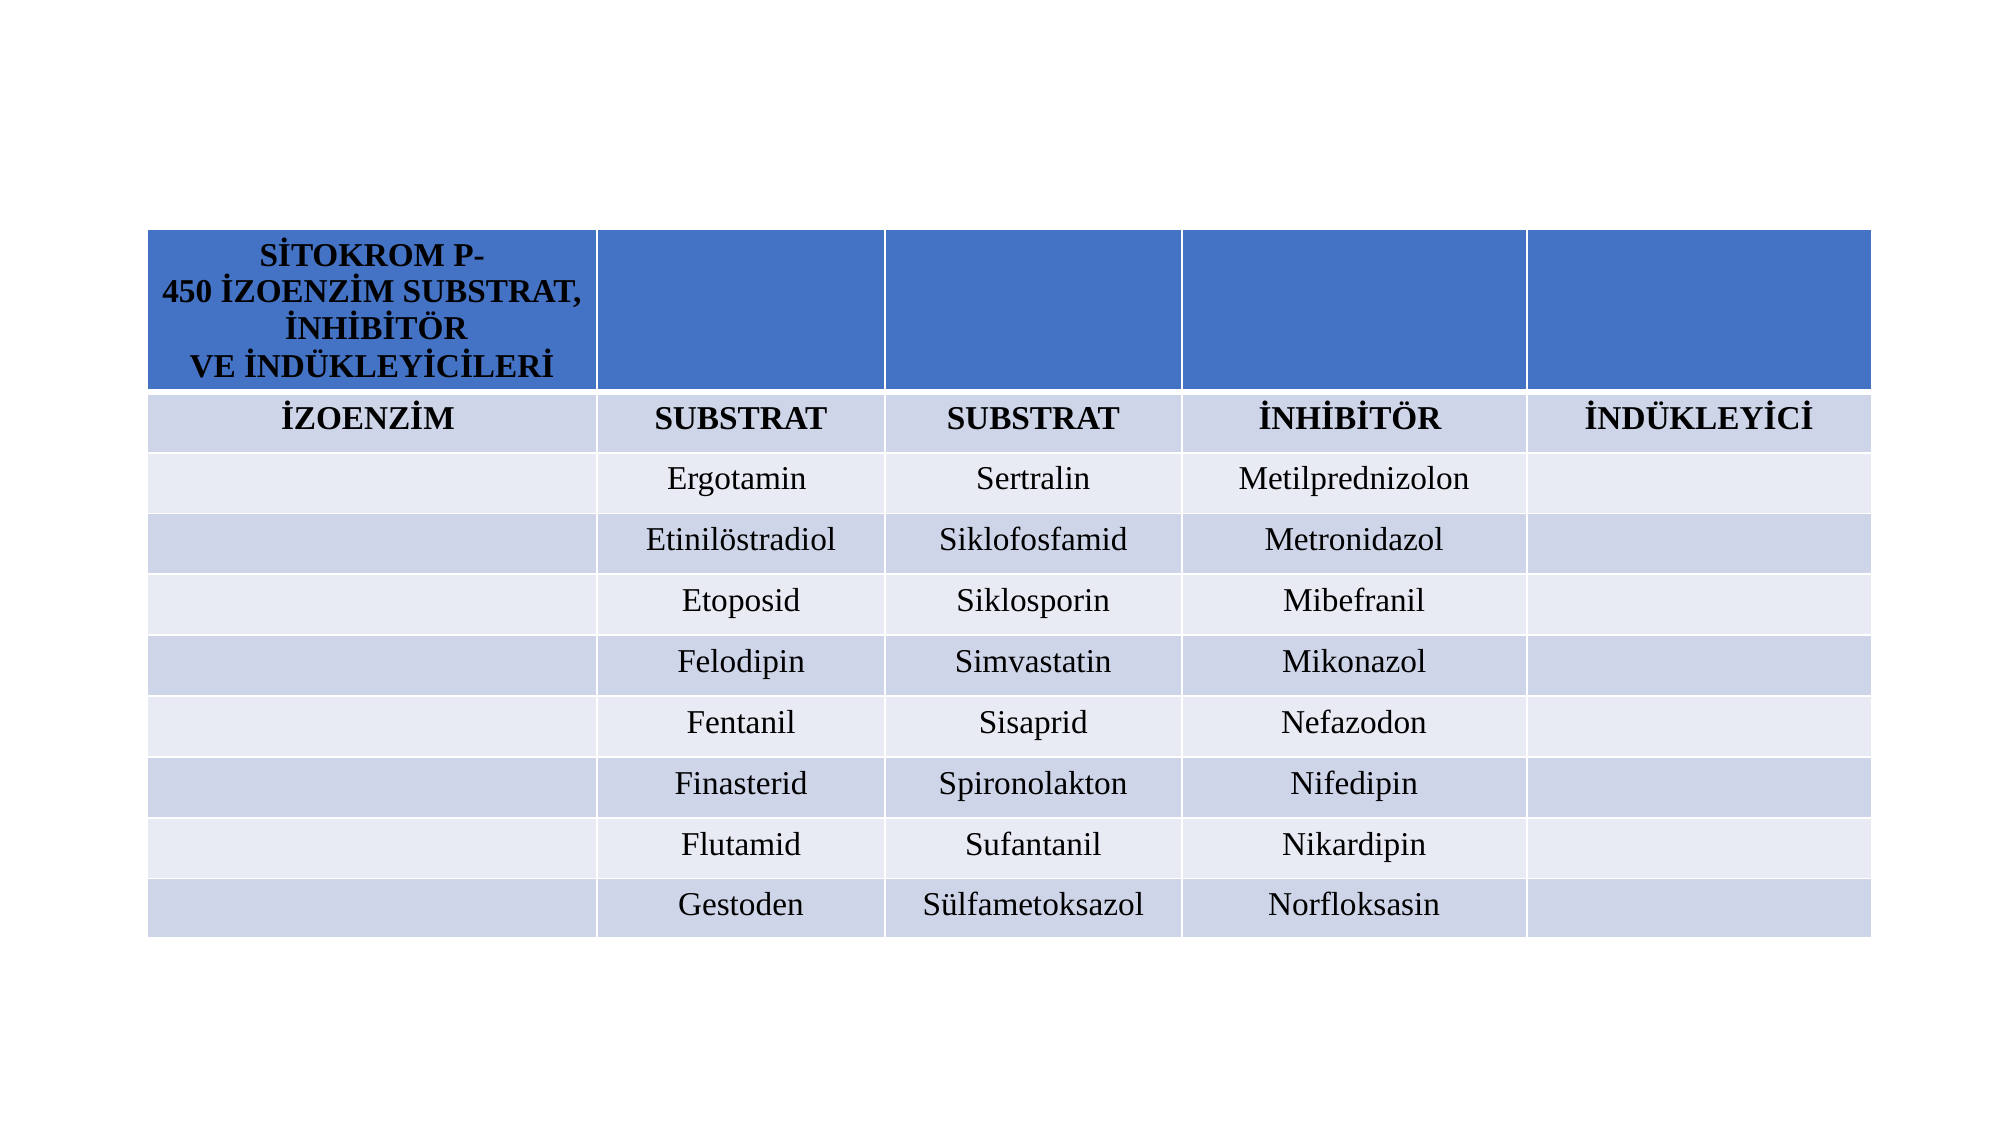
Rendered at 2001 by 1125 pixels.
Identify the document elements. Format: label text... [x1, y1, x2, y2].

table_cell Etoposid [598, 575, 884, 634]
table_cell Gestoden [598, 879, 884, 937]
table_cell [148, 514, 596, 573]
table_cell [1528, 697, 1871, 756]
table_cell Mibefranil [1183, 575, 1526, 634]
table_cell [148, 819, 596, 878]
table_cell Nefazodon [1183, 697, 1526, 756]
table_cell Metilprednizolon [1183, 454, 1526, 513]
table_cell Sufantanil [886, 819, 1181, 878]
table_cell [1528, 454, 1871, 513]
table_header [886, 230, 1181, 389]
table_cell Sertralin [886, 454, 1181, 513]
table_cell Spironolakton [886, 758, 1181, 817]
table_cell Etinilöstradiol [598, 514, 884, 573]
table_cell İNDÜKLEYİCİ [1528, 395, 1871, 452]
table_cell [1528, 758, 1871, 817]
table_cell Mikonazol [1183, 636, 1526, 695]
table_cell Fentanil [598, 697, 884, 756]
table_cell Sülfametoksazol [886, 879, 1181, 937]
table_cell Siklosporin [886, 575, 1181, 634]
table_cell Finasterid [598, 758, 884, 817]
table_header SİTOKROM P-450 İZOENZİM SUBSTRAT, İNHİBİTÖR VE İNDÜKLEYİCİLERİ [148, 230, 596, 389]
table_cell [148, 758, 596, 817]
table_header [1183, 230, 1526, 389]
table_cell SUBSTRAT [598, 395, 884, 452]
table_cell İZOENZİM [148, 395, 596, 452]
table_cell [1528, 575, 1871, 634]
table_cell Nifedipin [1183, 758, 1526, 817]
table_cell SUBSTRAT [886, 395, 1181, 452]
table_cell [1528, 879, 1871, 937]
table_header [1528, 230, 1871, 389]
table_cell Felodipin [598, 636, 884, 695]
table_cell İNHİBİTÖR [1183, 395, 1526, 452]
table_cell [1528, 819, 1871, 878]
table_cell Sisaprid [886, 697, 1181, 756]
table_header [598, 230, 884, 389]
table_cell [1528, 514, 1871, 573]
table_cell Siklofosfamid [886, 514, 1181, 573]
table_cell Ergotamin [598, 454, 884, 513]
table_cell Flutamid [598, 819, 884, 878]
table_cell Simvastatin [886, 636, 1181, 695]
table_cell [148, 454, 596, 513]
table_cell Metronidazol [1183, 514, 1526, 573]
table_cell Norfloksasin [1183, 879, 1526, 937]
table_cell [148, 575, 596, 634]
table_cell [148, 879, 596, 937]
table_cell [1528, 636, 1871, 695]
table_cell Nikardipin [1183, 819, 1526, 878]
table_cell [148, 636, 596, 695]
table_cell [148, 697, 596, 756]
